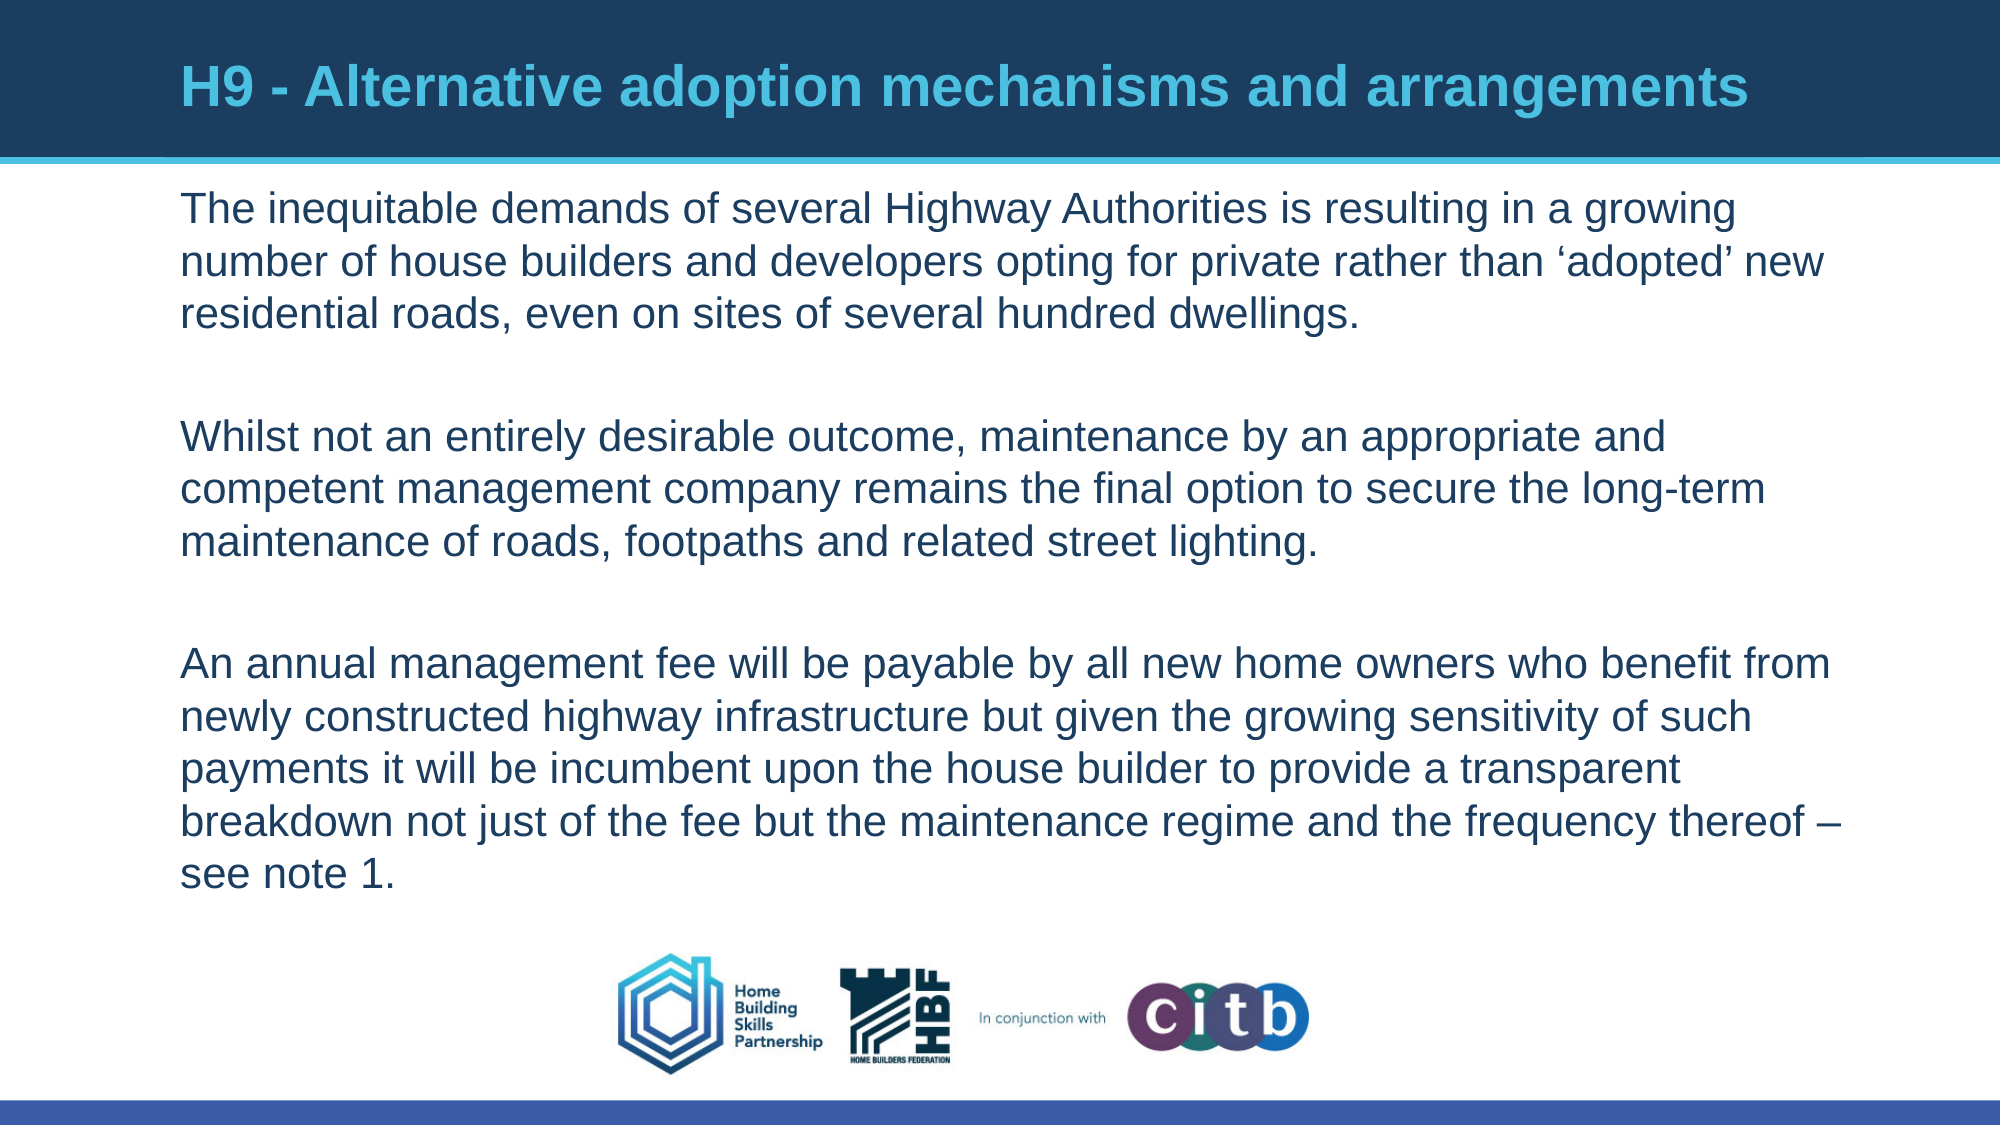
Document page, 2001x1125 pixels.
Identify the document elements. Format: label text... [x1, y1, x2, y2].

list The inequitable demands of several Highway Authorities is resulting in a growing number of house builders and developers opting for private rather than ‘adopted’ new residential roads, even on sites of several hundred dwellings. Whilst not an entirely desirable outcome, maintenance by an appropriate and competent management company remains the final option to secure the long-term maintenance of roads, footpaths and related street lighting. An annual management fee will be payable by all new home owners who benefit from newly constructed highway infrastructure but given the growing sensitivity of such payments it will be incumbent upon the house builder to provide a transparent breakdown not just of the fee but the maintenance regime and the frequency thereof – see note 1. [164, 172, 1866, 921]
picture [577, 936, 1328, 1084]
title H9 - Alternative adoption mechanisms and arrangements [164, 9, 1866, 158]
